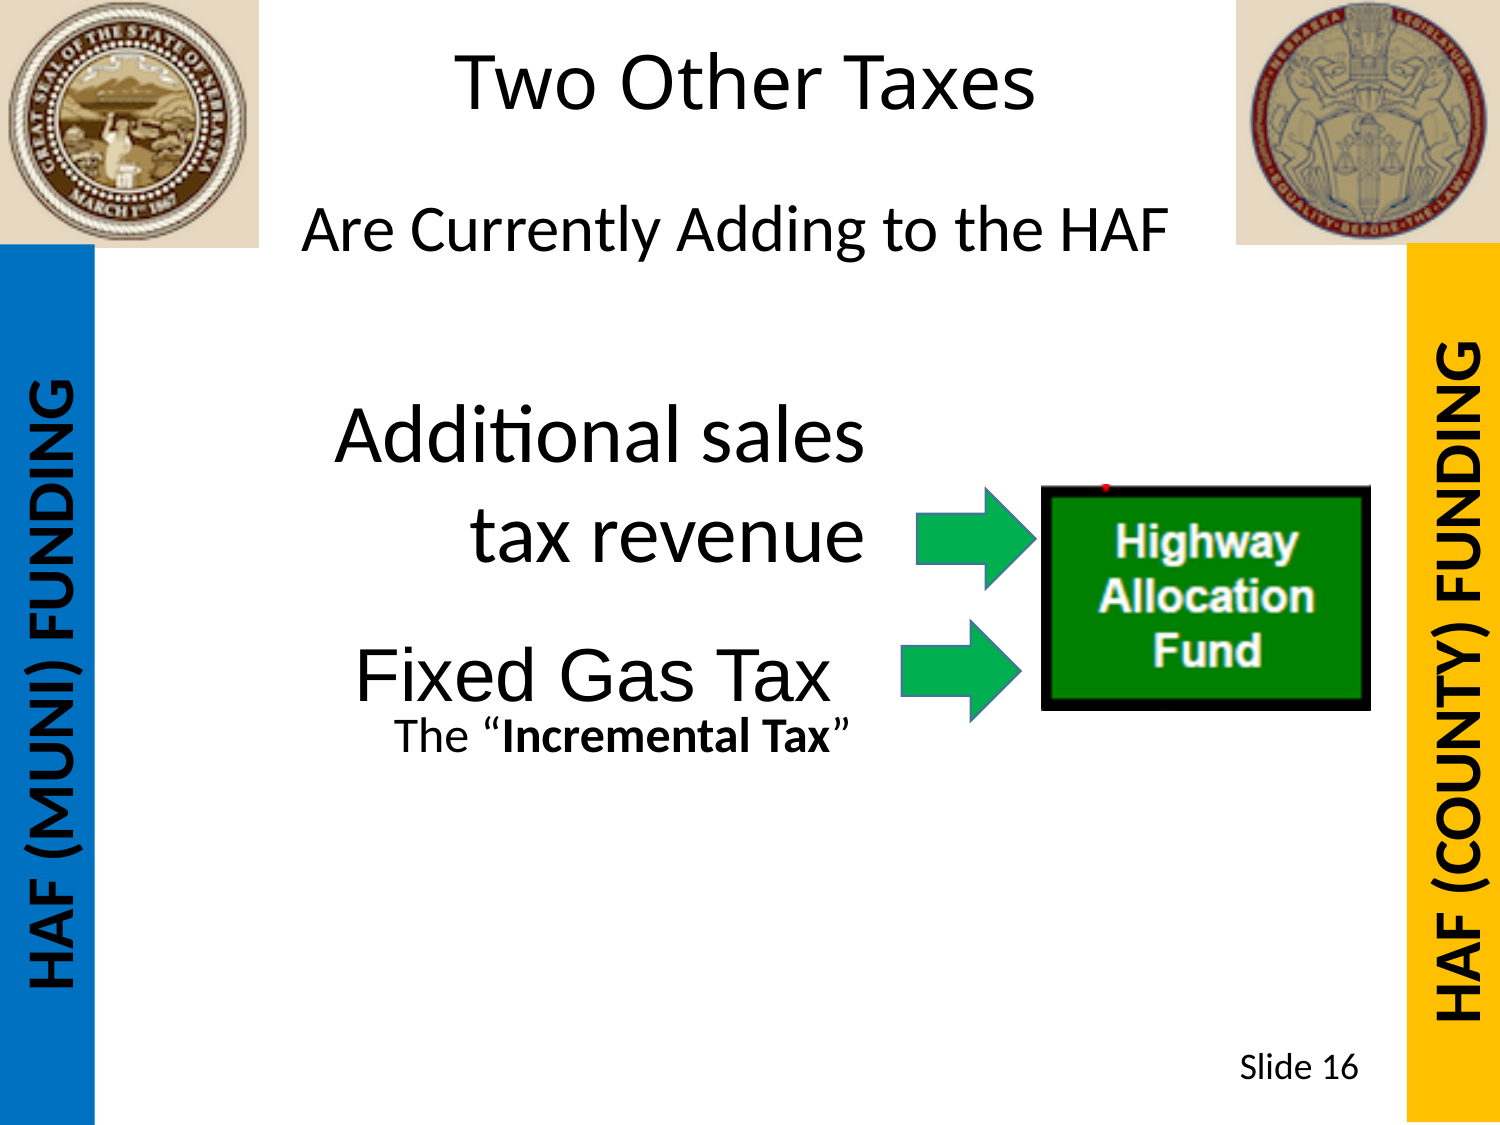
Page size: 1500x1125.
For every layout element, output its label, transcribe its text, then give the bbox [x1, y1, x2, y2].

text_box [915, 486, 1038, 592]
text_box Slide 16 [1224, 1034, 1413, 1125]
list Fixed Gas Tax [339, 601, 917, 749]
title Two Other Taxes [259, 2, 1234, 168]
picture [1041, 484, 1371, 711]
text_box The “Incremental Tax” [379, 695, 884, 771]
text_box HAF (COUNTY) FUNDING [1406, 245, 1500, 1123]
picture [1236, 0, 1500, 245]
text_box [95, 125, 1406, 913]
text_box Are Currently Adding to the HAF [277, 177, 1194, 272]
text_box [900, 618, 1023, 724]
text_box HAF (MUNI) FUNDING [0, 248, 95, 1125]
text_box Additional sales tax revenue [266, 371, 882, 587]
picture [0, 0, 259, 248]
